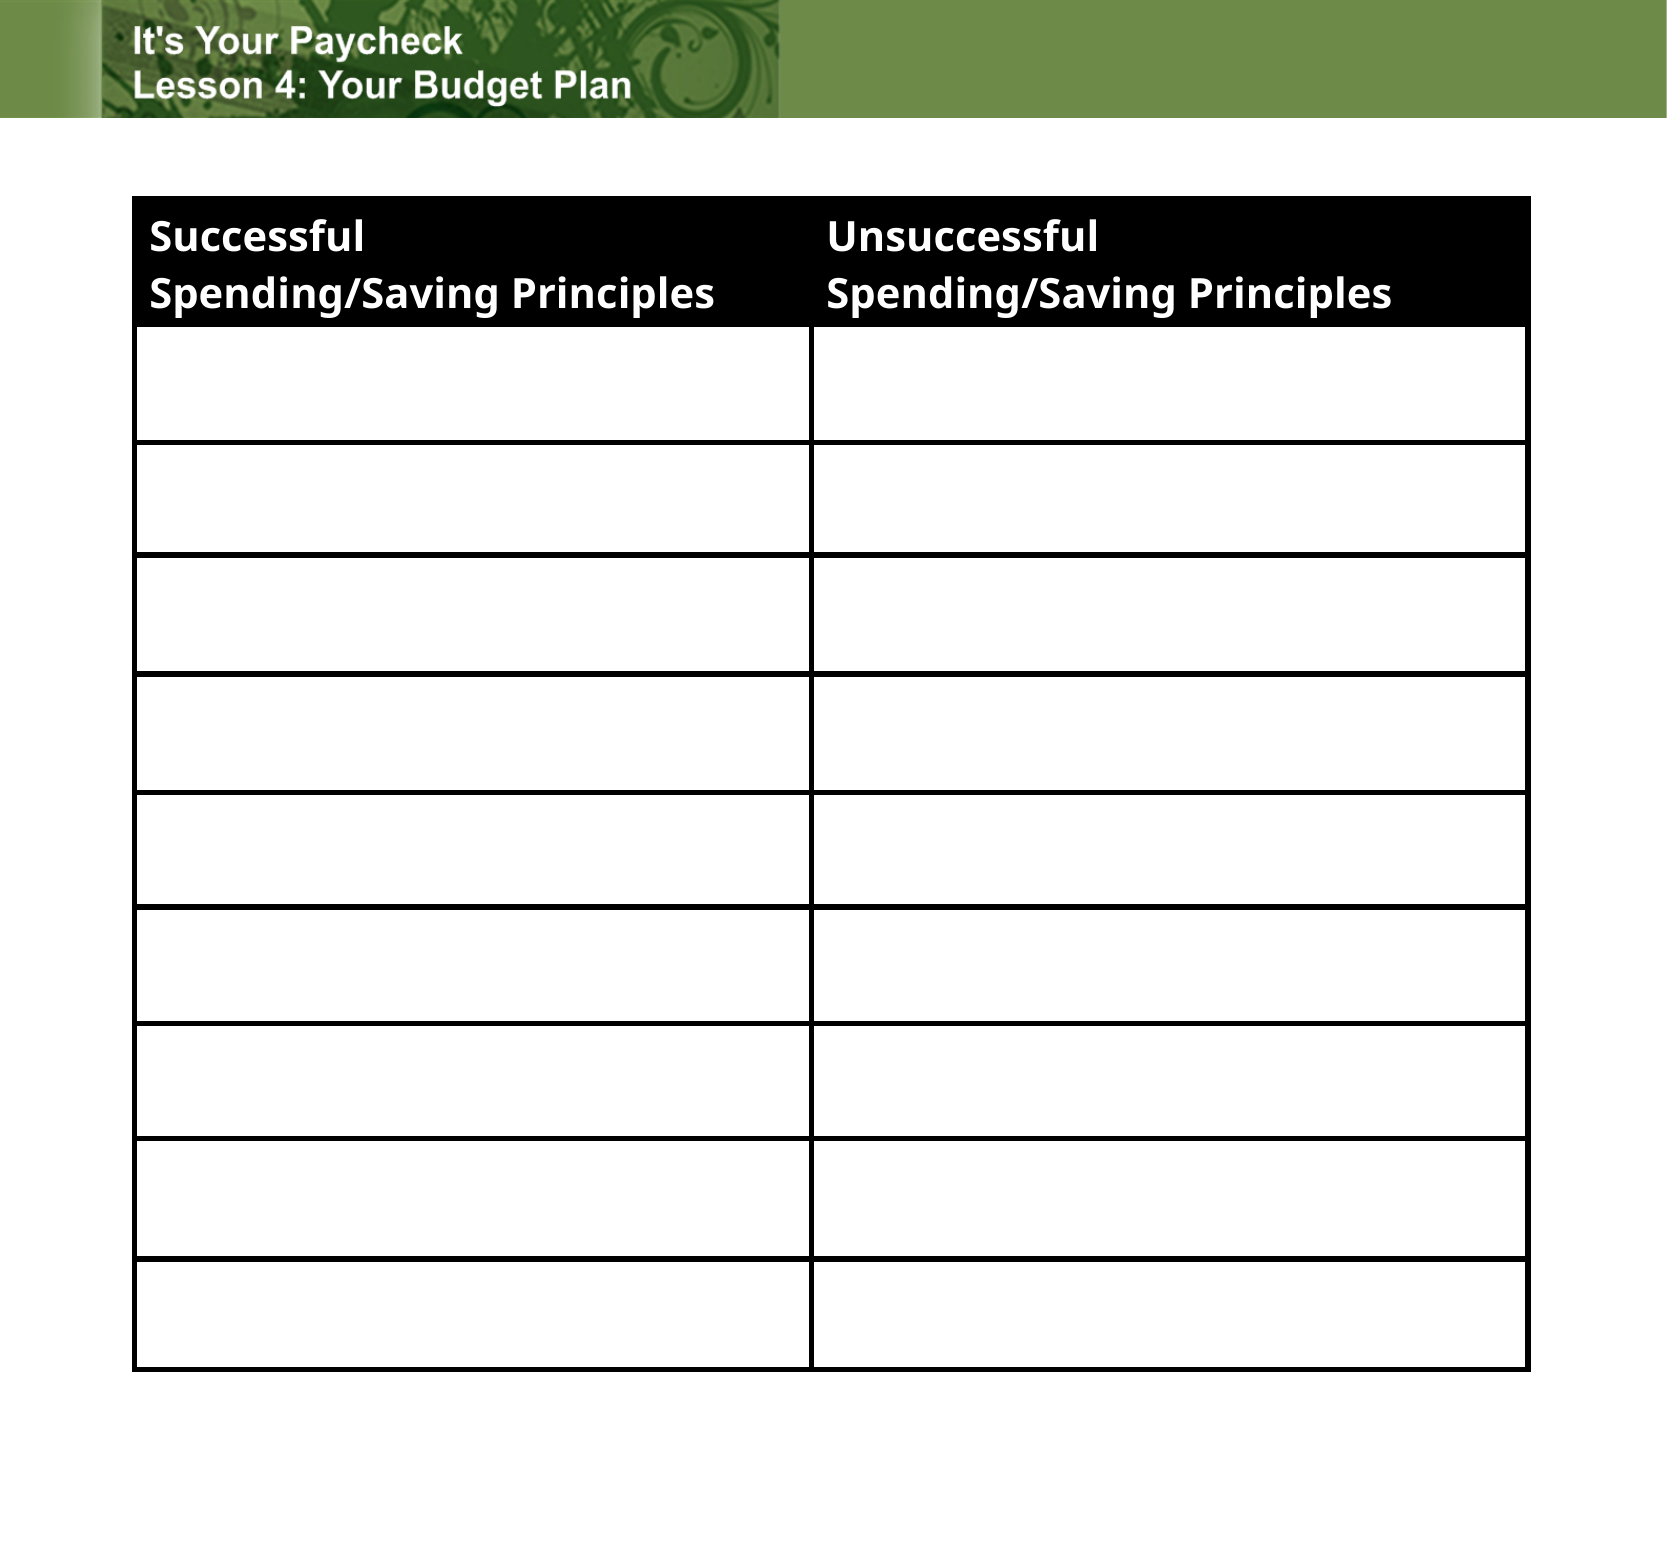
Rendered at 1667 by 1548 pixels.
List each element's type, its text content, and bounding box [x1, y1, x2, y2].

table_cell [814, 677, 1525, 790]
table_cell [814, 1262, 1525, 1367]
table_cell [137, 445, 809, 552]
table_cell [814, 327, 1525, 440]
table_cell [137, 1026, 809, 1136]
table_cell [137, 1262, 809, 1367]
table_cell [814, 558, 1525, 671]
table_cell [814, 795, 1525, 904]
table_cell [137, 677, 809, 790]
table_cell [814, 1026, 1525, 1136]
table_cell [137, 1141, 809, 1256]
table_cell [137, 795, 809, 904]
table_cell [137, 327, 809, 440]
table_header Unsuccessful Spending/Saving Principles [814, 202, 1525, 321]
table_cell [814, 910, 1525, 1021]
table_cell [814, 1141, 1525, 1256]
table_cell [814, 445, 1525, 552]
table_cell [137, 558, 809, 671]
table_header Successful Spending/Saving Principles [137, 202, 809, 321]
picture [0, 0, 1667, 119]
table_cell [137, 910, 809, 1021]
